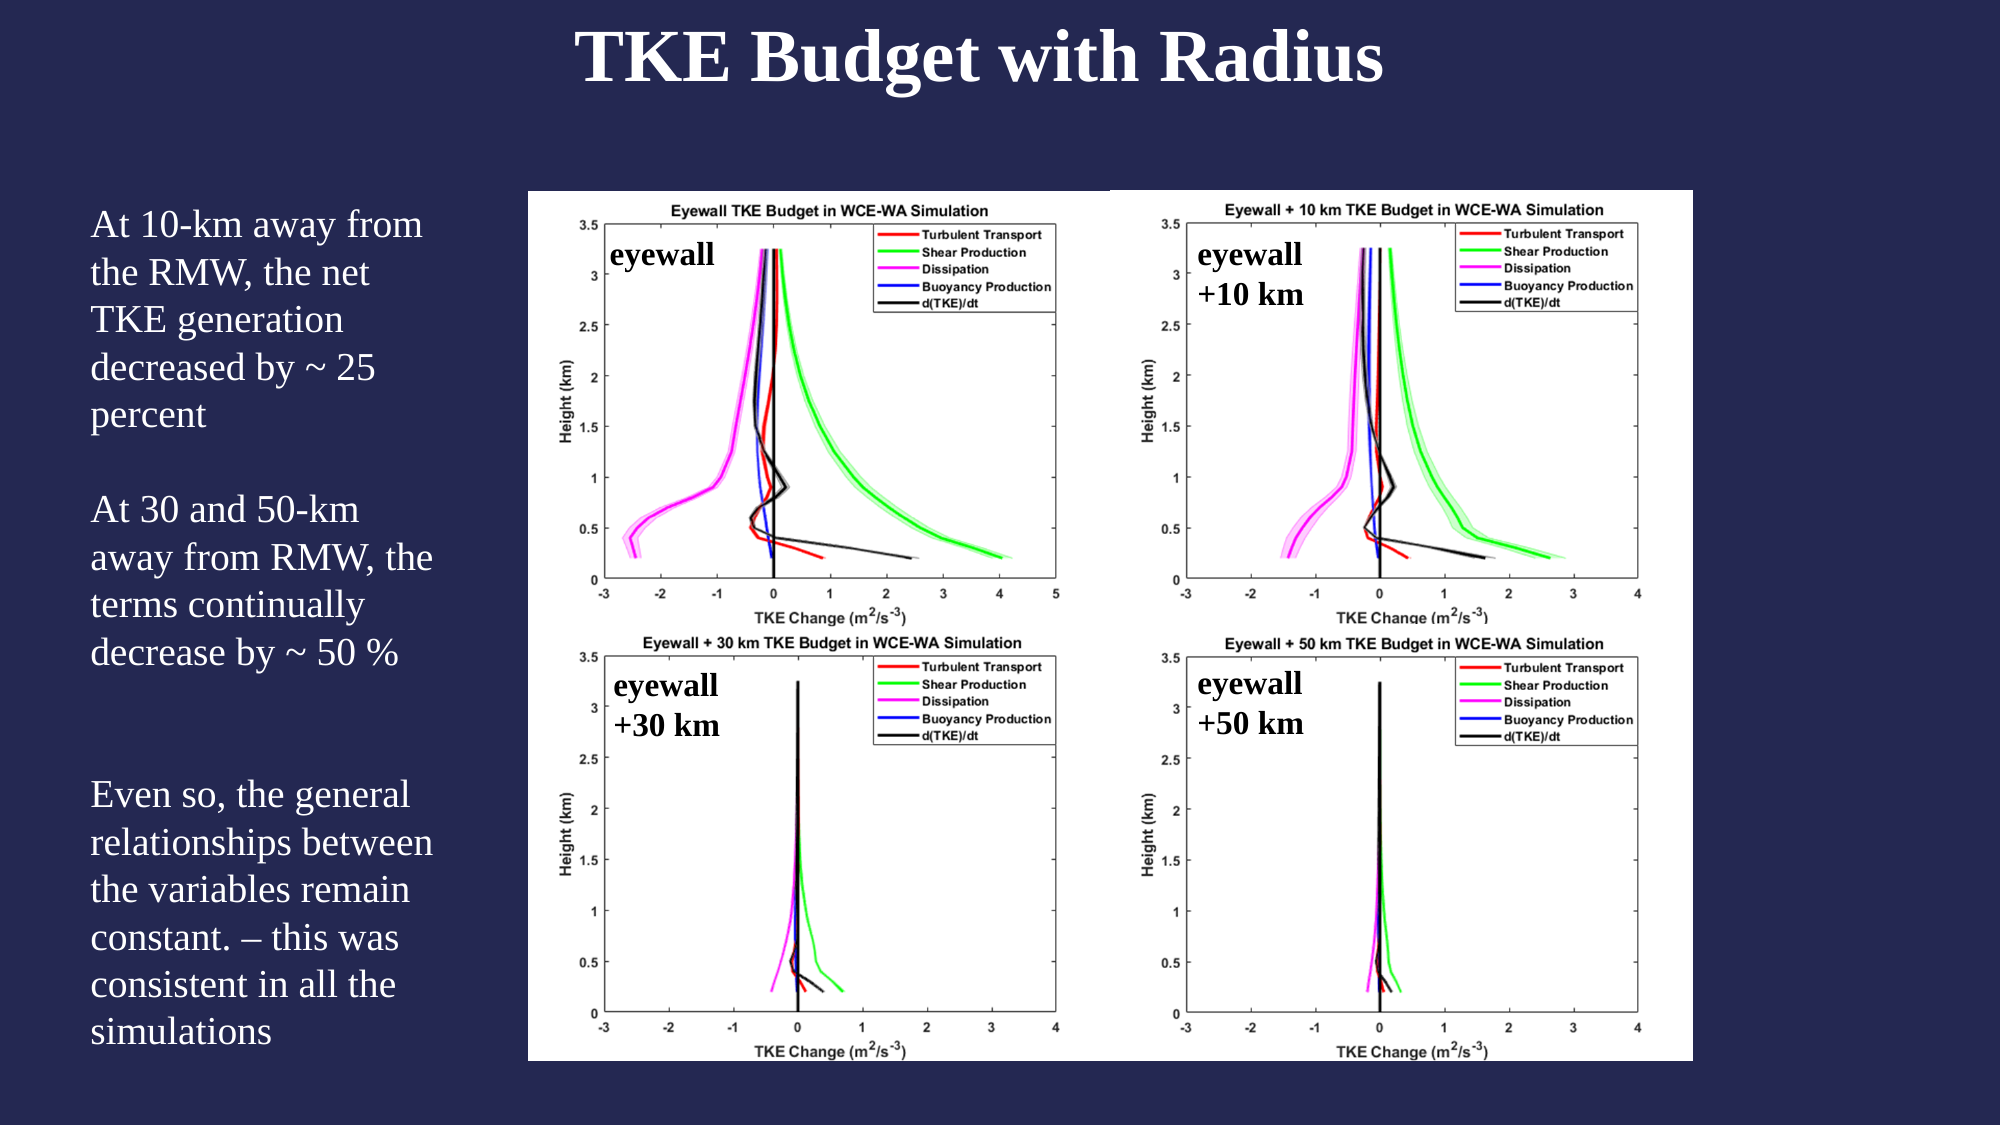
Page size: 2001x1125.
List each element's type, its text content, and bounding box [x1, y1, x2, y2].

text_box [528, 190, 1693, 1061]
text_box At 10-km away from the RMW, the net TKE generation decreased by ~ 25 percent At 30 and 50-km away from RMW, the terms continually decrease by ~ 50 % Even so, the general relationships between the variables remain constant. – this was consistent in all the simulations [75, 190, 457, 1125]
title TKE Budget with Radius [49, 0, 1910, 166]
